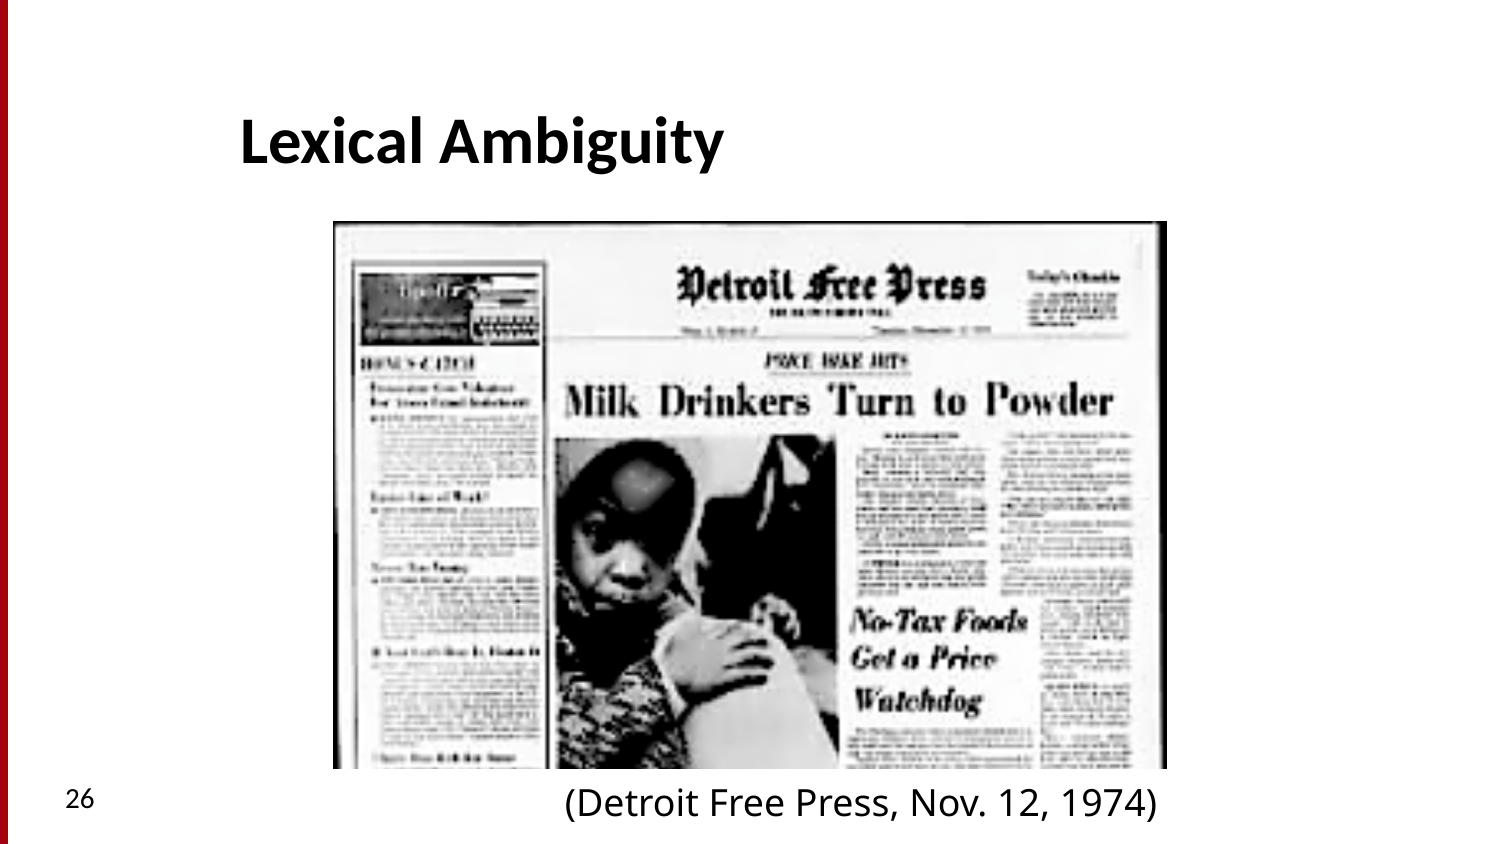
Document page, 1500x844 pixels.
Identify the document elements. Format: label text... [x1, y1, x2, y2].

text_box (Detroit Free Press, Nov. 12, 1974) [549, 771, 1488, 832]
title Lexical Ambiguity [225, 62, 1450, 185]
slide_number 26 [49, 776, 158, 829]
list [49, 221, 1451, 769]
